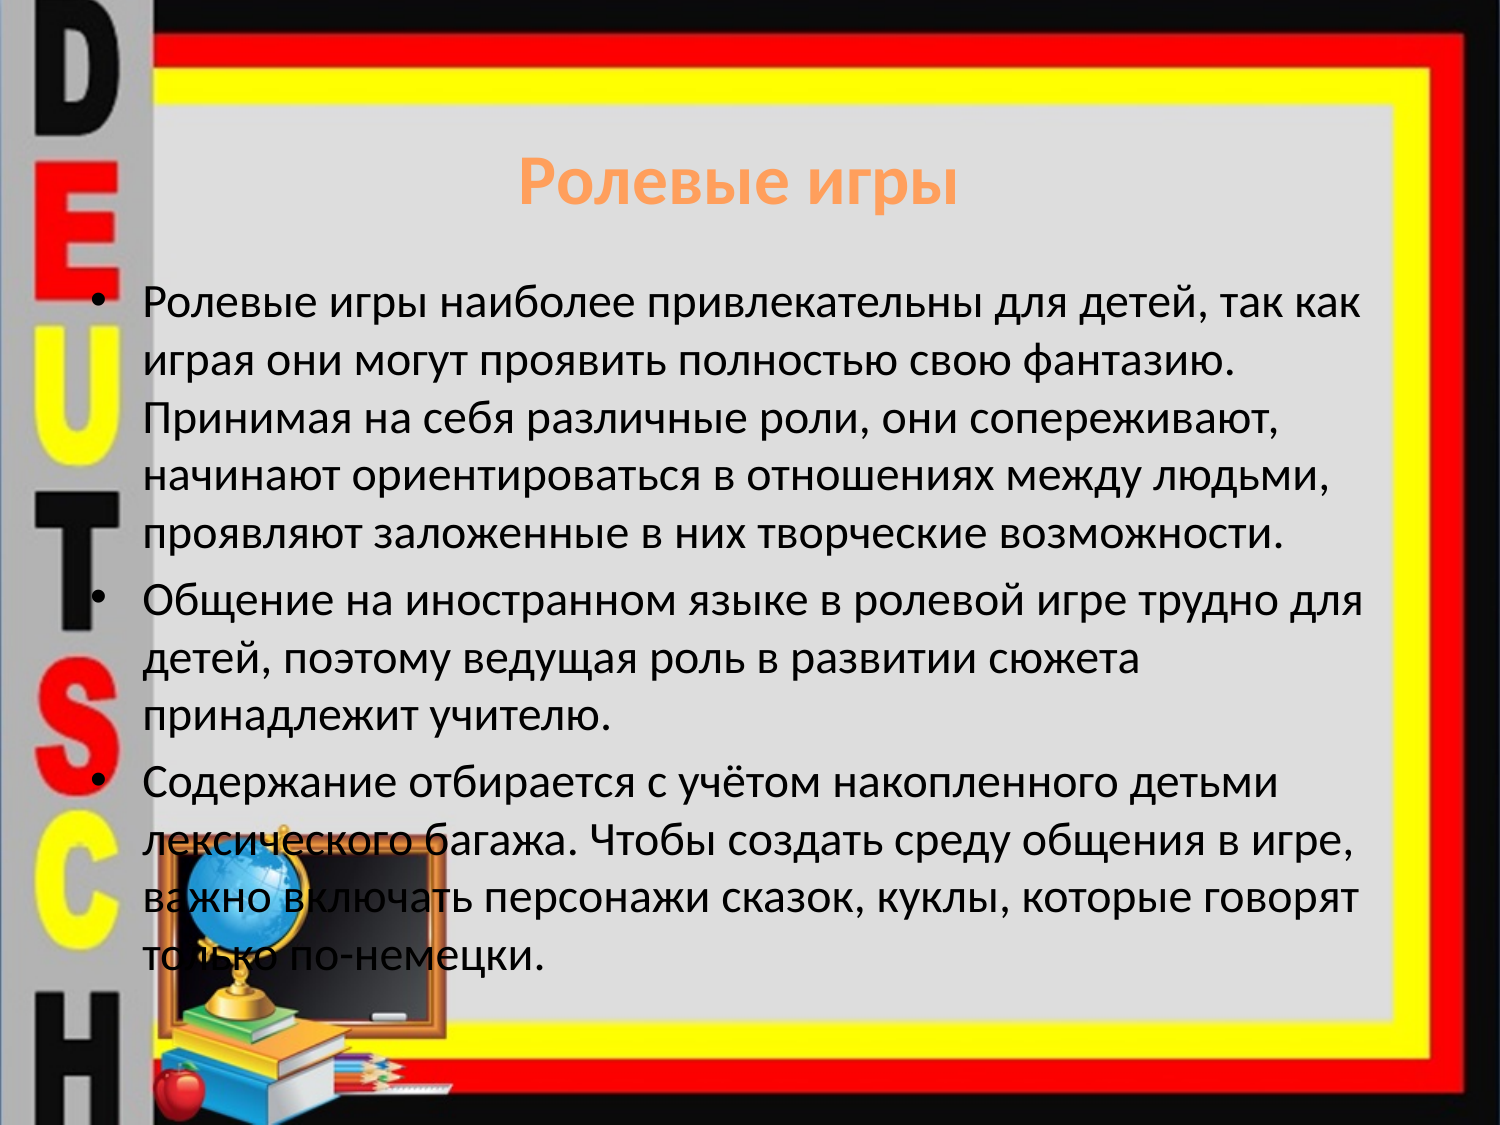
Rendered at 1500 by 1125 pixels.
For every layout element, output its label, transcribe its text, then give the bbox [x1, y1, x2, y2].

list Ролевые игры наиболее привлекательны для детей, так как играя они могут проявить полностью свою фантазию. Принимая на себя различные роли, они сопереживают, начинают ориентироваться в отношениях между людьми, проявляют заложенные в них творческие возможности. Общение на иностранном языке в ролевой игре трудно для детей, поэтому ведущая роль в развитии сюжета принадлежит учителю. Содержание отбирается с учётом накопленного детьми лексического багажа. Чтобы создать среду общения в игре, важно включать персонажи сказок, куклы, которые говорят только по-немецки. [75, 262, 1425, 1005]
picture [0, 0, 1500, 1125]
title Ролевые игры [64, 125, 1415, 313]
